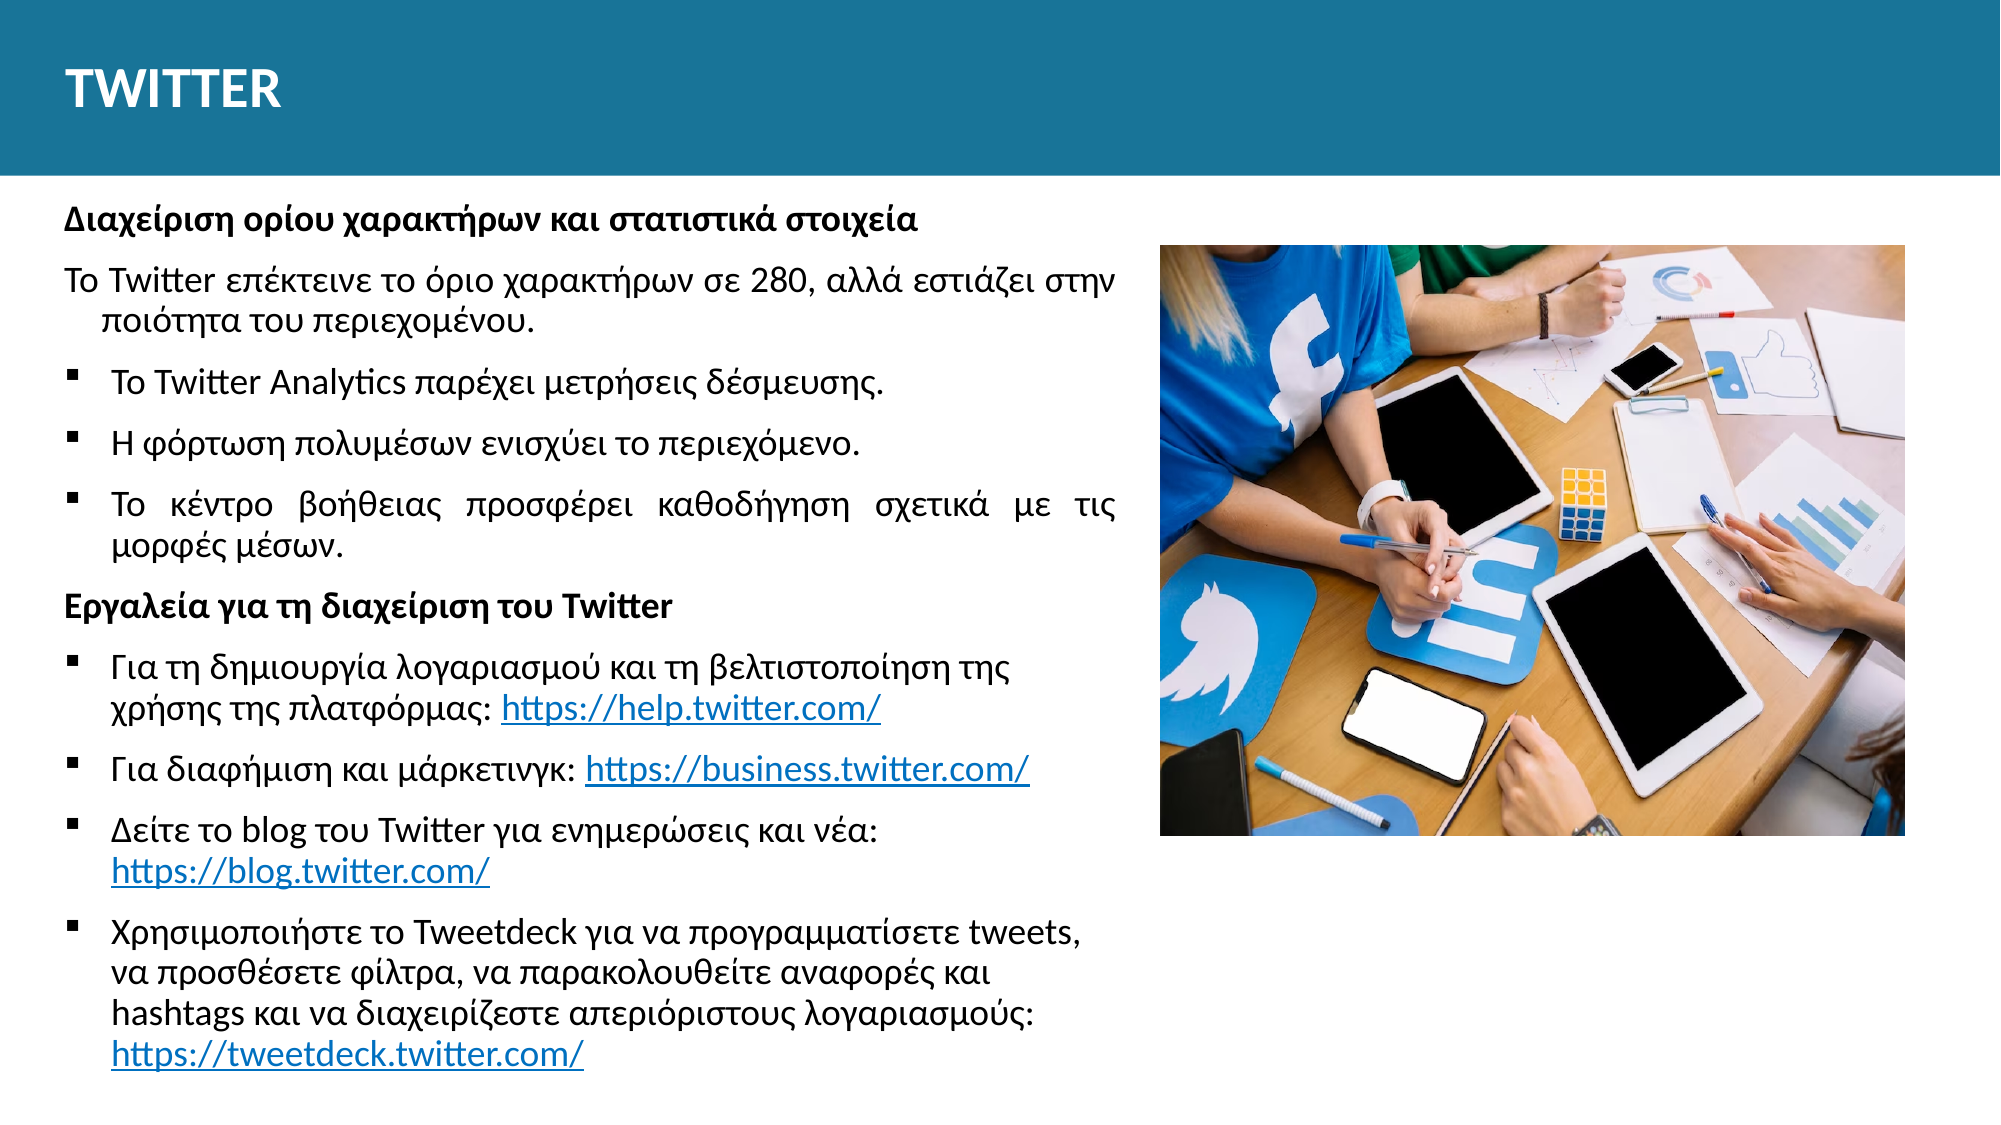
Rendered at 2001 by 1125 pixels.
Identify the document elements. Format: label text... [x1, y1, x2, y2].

title TWITTER [65, 28, 1935, 140]
picture [1386, 365, 1393, 371]
list Διαχείριση ορίου χαρακτήρων και στατιστικά στοιχεία Το Twitter επέκτεινε το όριο χαρακτήρων σε 280, αλλά εστιάζει στην ποιότητα του περιεχομένου. Το Twitter Analytics παρέχει μετρήσεις δέσμευσης. Η φόρτωση πολυμέσων ενισχύει το περιεχόμενο. Το κέντρο βοήθειας προσφέρει καθοδήγηση σχετικά με τις μορφές μέσων. Εργαλεία για τη διαχείριση του Twitter Για τη δημιουργία λογαριασμού και τη βελτιστοποίηση της χρήσης της πλατφόρμας: https://help.twitter.com/ Για διαφήμιση και μάρκετινγκ: https://business.twitter.com/ Δείτε το blog του Twitter για ενημερώσεις και νέα: https://blog.twitter.com/ Χρησιμοποιήστε το Tweetdeck για να προγραμματίσετε tweets, να προσθέσετε φίλτρα, να παρακολουθείτε αναφορές και hashtags και να διαχειρίζεστε απεριόριστους λογαριασμούς: https://tweetdeck.twitter.com/ [26, 198, 1117, 1054]
picture [1160, 245, 1905, 836]
